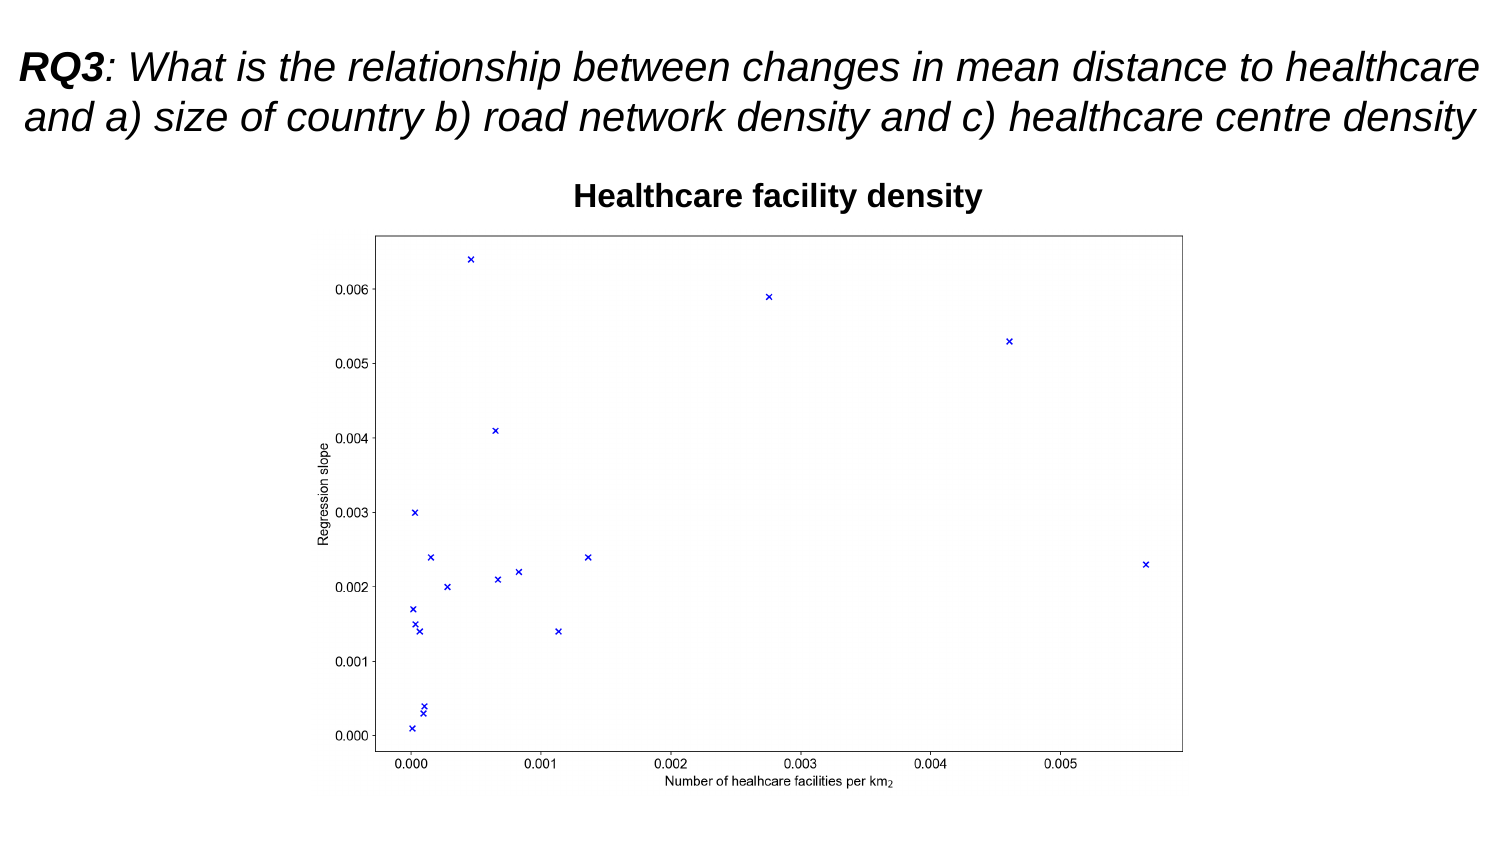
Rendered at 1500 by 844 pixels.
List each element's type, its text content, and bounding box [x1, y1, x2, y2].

text_box Healthcare facility density [558, 159, 1012, 227]
picture [310, 229, 1190, 797]
title RQ3: What is the relationship between changes in mean distance to healthcare and a) size of country b) road network density and c) healthcare centre density [0, 24, 1500, 273]
